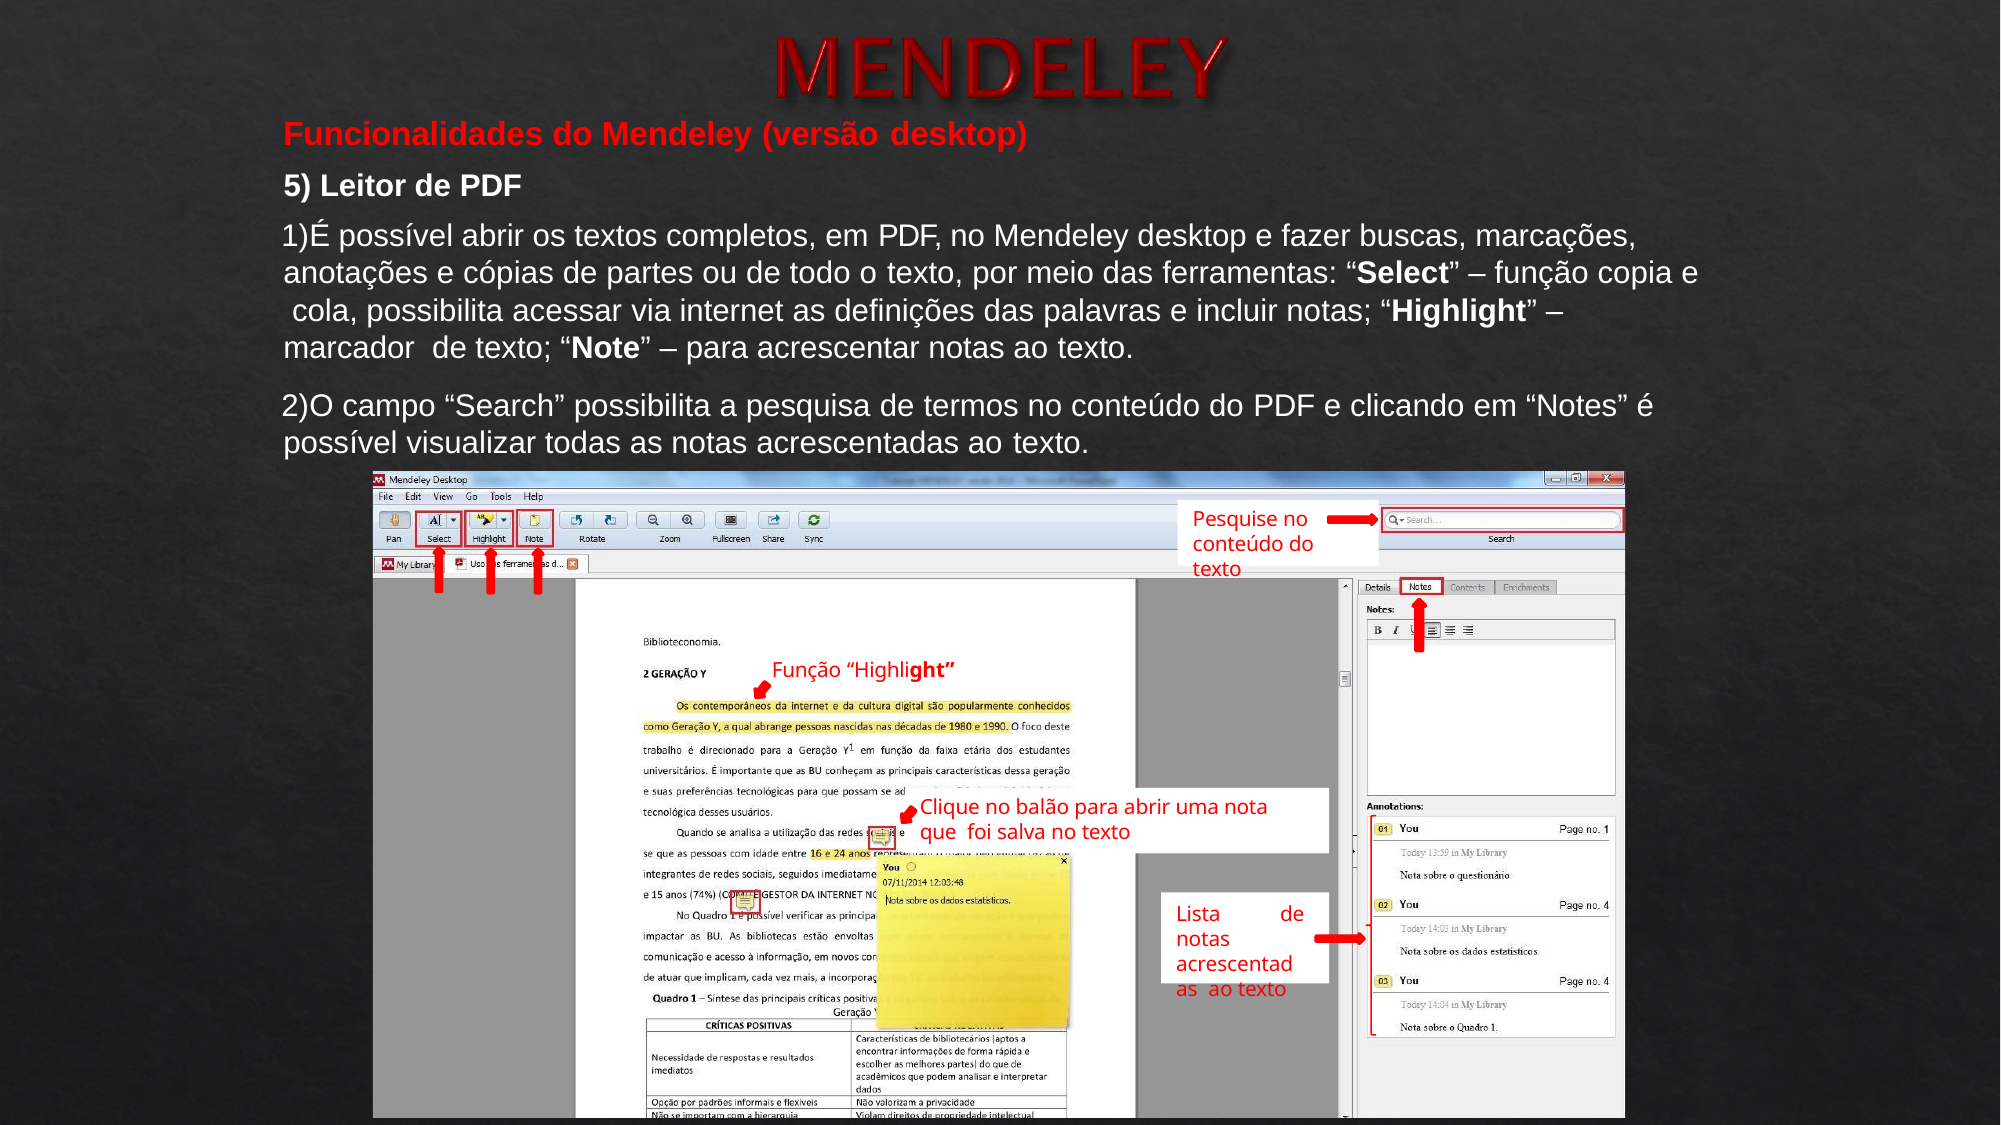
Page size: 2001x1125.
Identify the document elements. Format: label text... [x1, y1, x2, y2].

text_box Funcionalidades do Mendeley (versão desktop) Leitor de PDF É possível abrir os textos completos, em PDF, no Mendeley desktop e fazer buscas, marcações, anotações e cópias de partes ou de todo o texto, por meio das ferramentas: “Select” – função copia e cola, possibilita acessar via internet as definições das palavras e incluir notas; “Highlight” – marcador de texto; “Note” – para acrescentar notas ao texto. O campo “Search” possibilita a pesquisa de termos no conteúdo do PDF e clicando em “Notes” é possível visualizar todas as notas acrescentadas ao texto. [281, 97, 1704, 460]
text_box [434, 548, 444, 592]
text_box [1330, 934, 1364, 944]
text_box Clique no balão para abrir uma nota que foi salva no texto Lista de notas acrescentadas ao texto [904, 791, 1330, 1001]
text_box [1366, 815, 1377, 1035]
text_box Função “Highlight” [769, 654, 958, 682]
text_box [1413, 599, 1426, 651]
text_box [1177, 499, 1379, 503]
text_box [904, 787, 1330, 791]
text_box [372, 471, 1626, 1118]
text_box [533, 549, 543, 593]
text_box [486, 549, 496, 593]
text_box [901, 807, 916, 823]
text_box [755, 682, 770, 698]
text_box [1328, 515, 1377, 525]
text_box Pesquise no conteúdo do texto [1177, 503, 1379, 581]
text_box [714, 0, 1328, 97]
